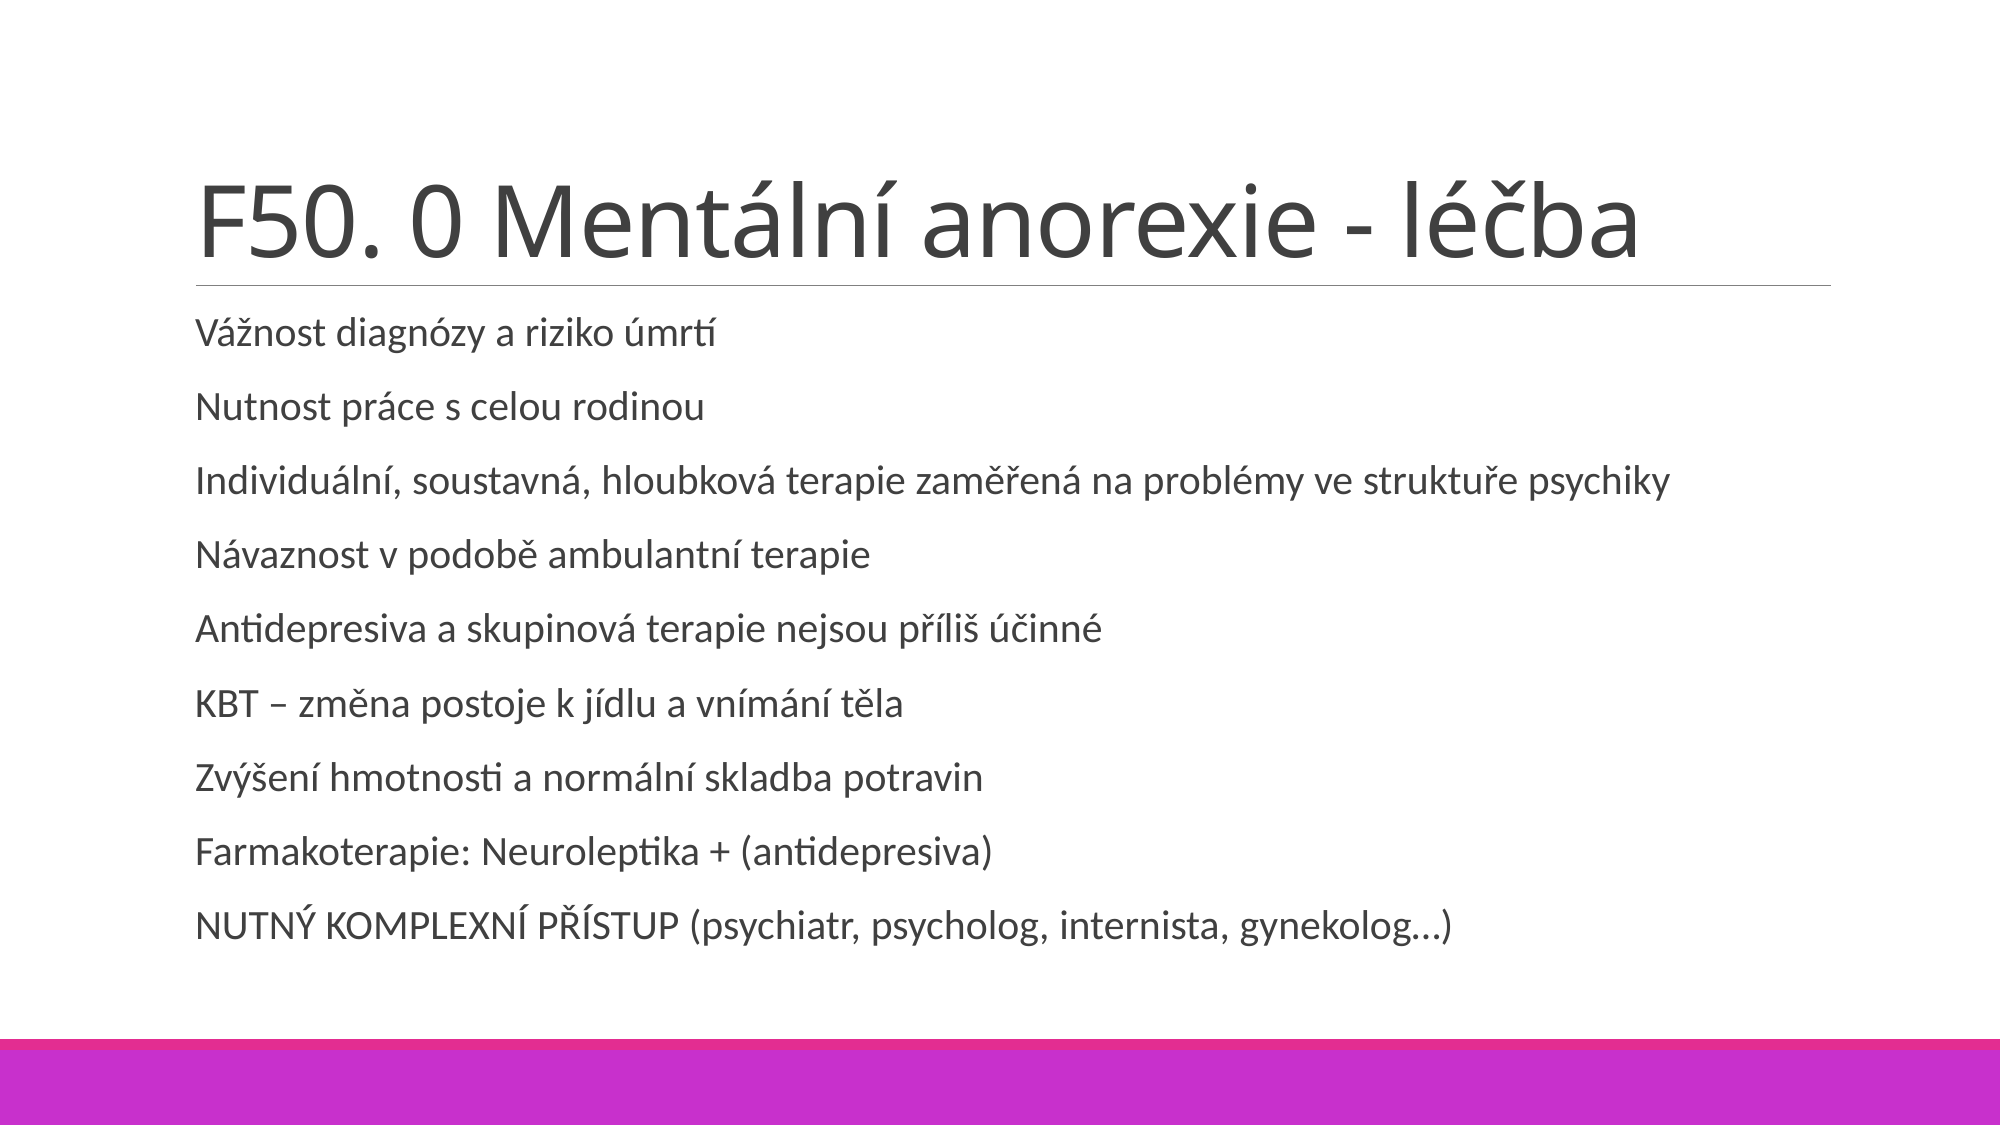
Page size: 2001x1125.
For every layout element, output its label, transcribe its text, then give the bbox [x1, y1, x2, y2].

list Vážnost diagnózy a riziko úmrtí Nutnost práce s celou rodinou Individuální, soustavná, hloubková terapie zaměřená na problémy ve struktuře psychiky Návaznost v podobě ambulantní terapie Antidepresiva a skupinová terapie nejsou příliš účinné KBT – změna postoje k jídlu a vnímání těla Zvýšení hmotnosti a normální skladba potravin Farmakoterapie: Neuroleptika + (antidepresiva) NUTNÝ KOMPLEXNÍ PŘÍSTUP (psychiatr, psycholog, internista, gynekolog…) [180, 302, 1830, 963]
title F50. 0 Mentální anorexie - léčba [180, 47, 1830, 285]
